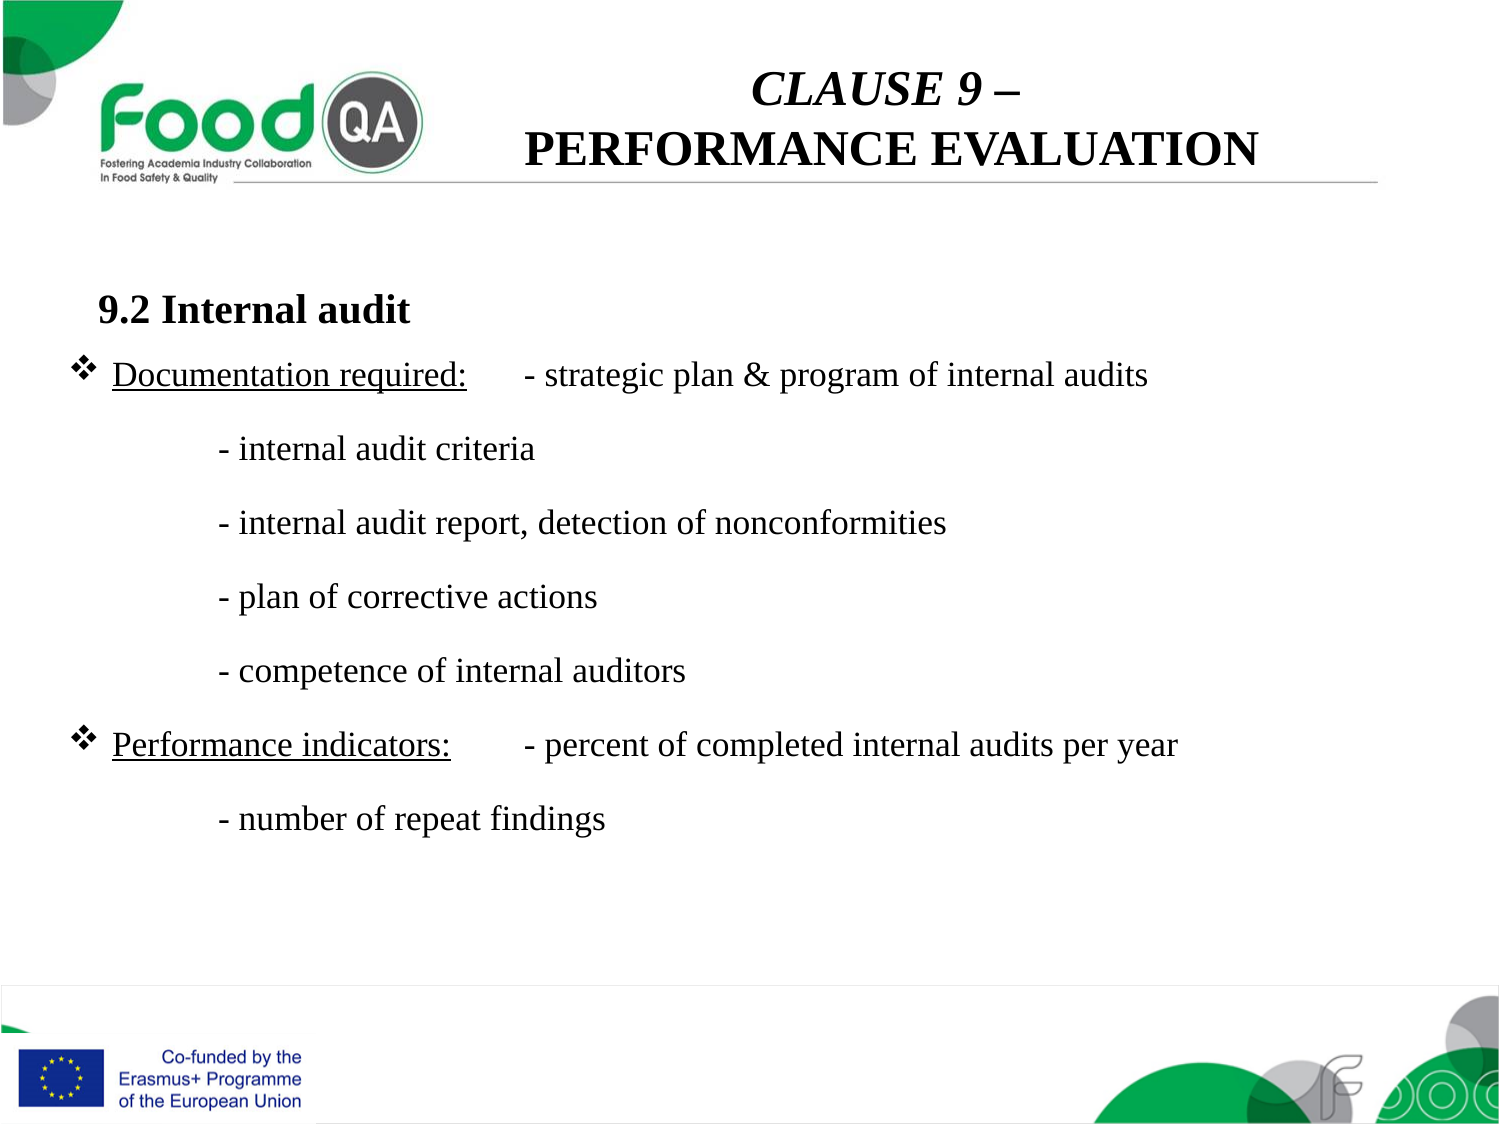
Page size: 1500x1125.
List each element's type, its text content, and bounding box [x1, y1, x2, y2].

picture [0, 984, 1500, 1125]
text_box CLAUSE 9 – PERFORMANCE EVALUATION [312, 48, 1471, 183]
list 9.2 Internal audit Documentation required: - strategic plan & program of internal audits - internal audit criteria - internal audit report, detection of nonconformities - plan of corrective actions - competence of internal auditors Performance indicators: - percent of completed internal audits per year - number of repeat findings [53, 267, 1500, 988]
picture [2, 0, 1500, 190]
